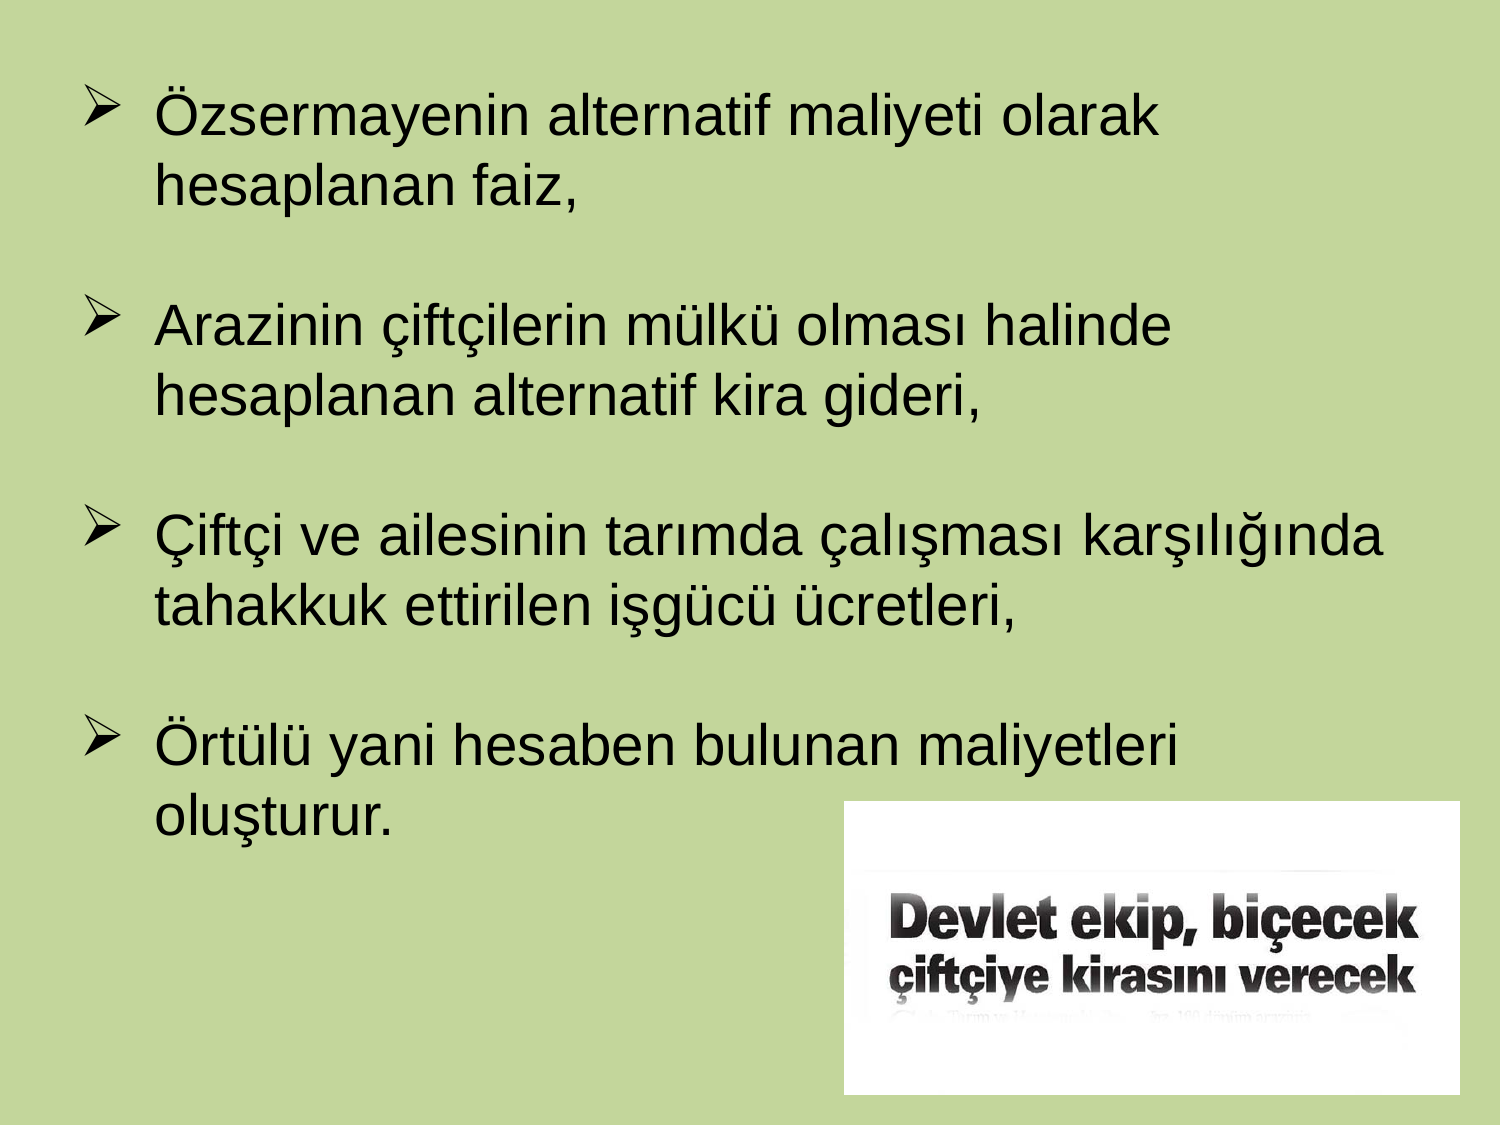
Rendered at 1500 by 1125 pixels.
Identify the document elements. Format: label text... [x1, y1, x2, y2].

text_box Özsermayenin alternatif maliyeti olarak hesaplanan faiz, Arazinin çiftçilerin mülkü olması halinde hesaplanan alternatif kira gideri, Çiftçi ve ailesinin tarımda çalışması karşılığında tahakkuk ettirilen işgücü ücretleri, Örtülü yani hesaben bulunan maliyetleri oluşturur. [64, 70, 1412, 855]
picture [844, 800, 1460, 1095]
